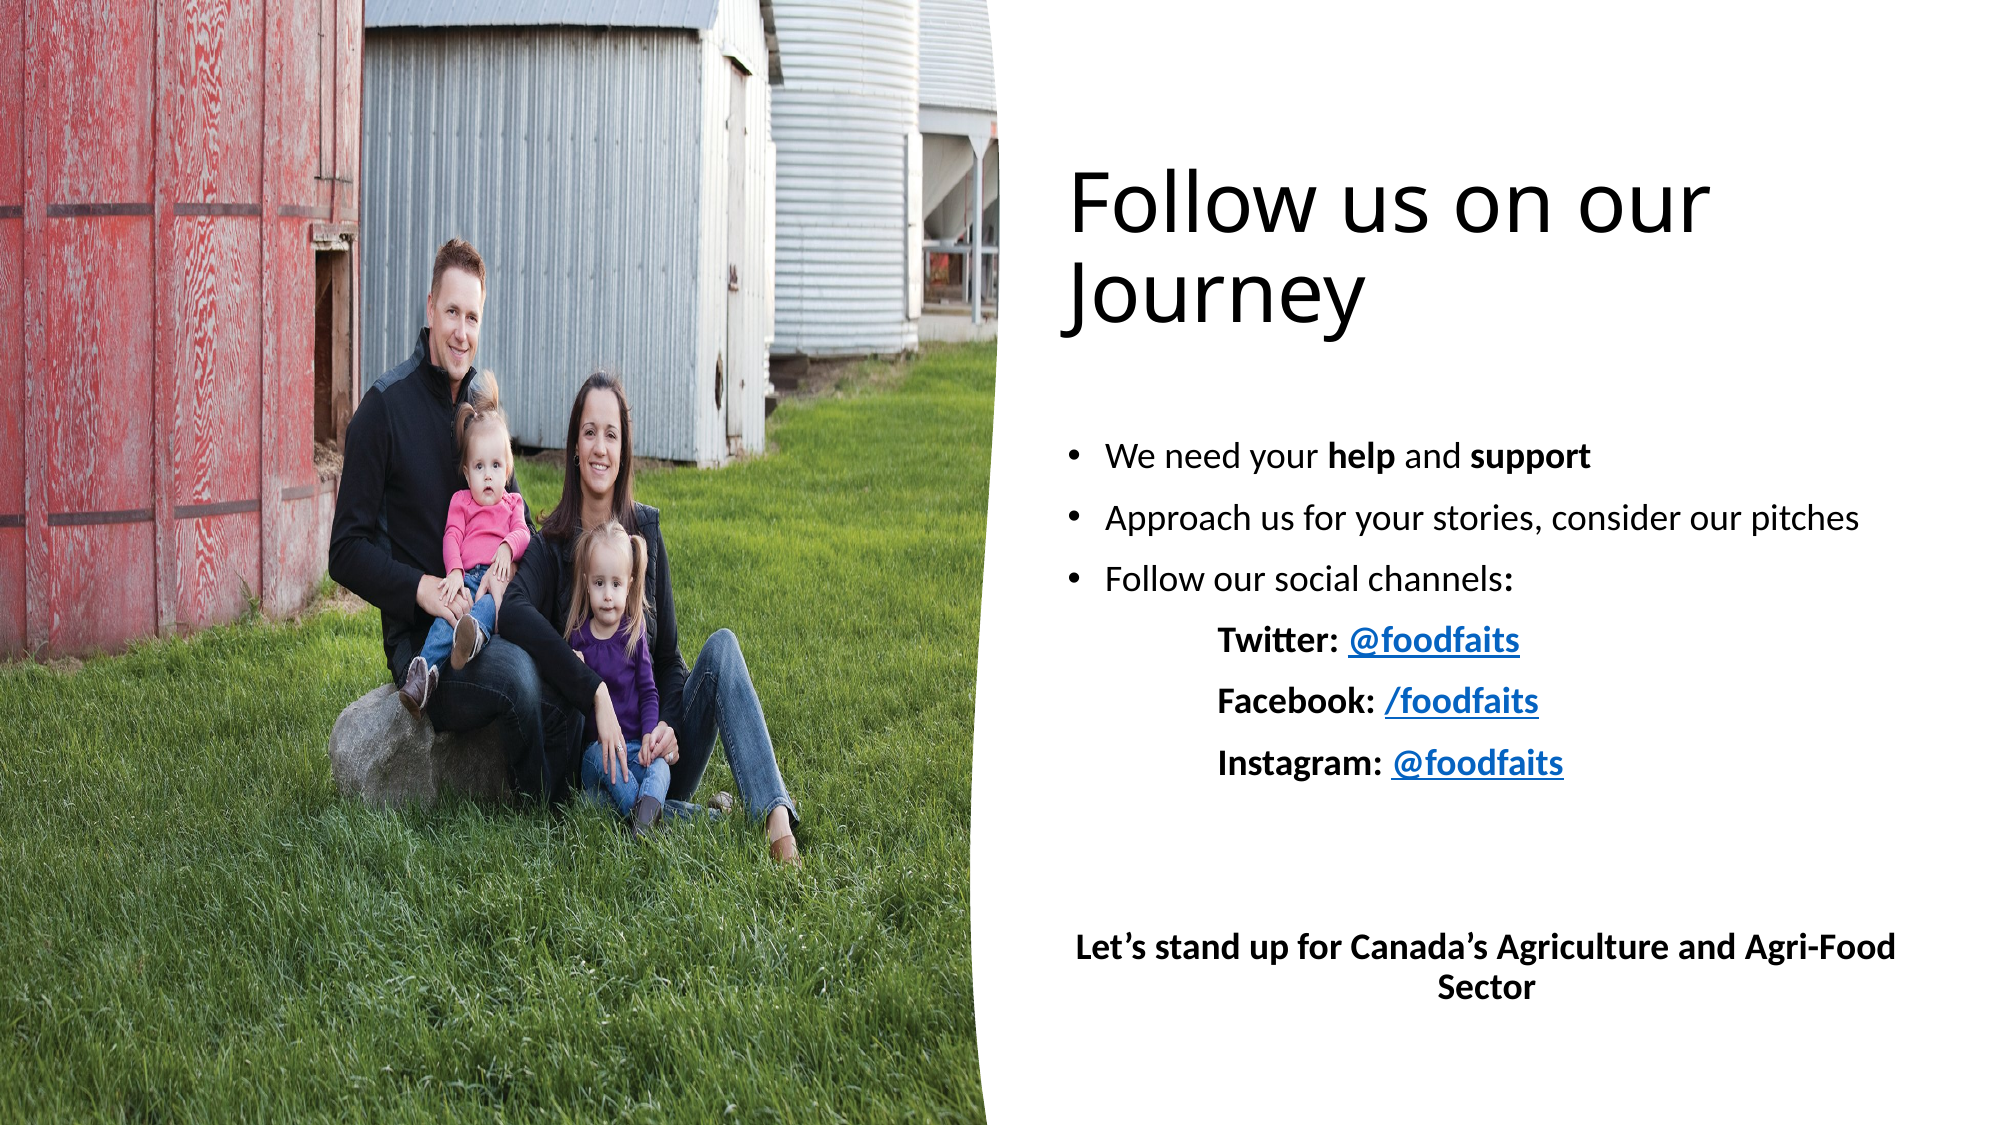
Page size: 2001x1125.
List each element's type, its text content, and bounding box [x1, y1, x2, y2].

picture [0, 0, 1000, 1125]
title Follow us on our Journey [1052, 80, 1921, 348]
list We need your help and support Approach us for your stories, consider our pitches Follow our social channels: Twitter: @foodfaits Facebook: /foodfaits Instagram: @foodfaits Let’s stand up for Canada’s Agriculture and Agri-Food Sector [1052, 428, 1921, 1045]
